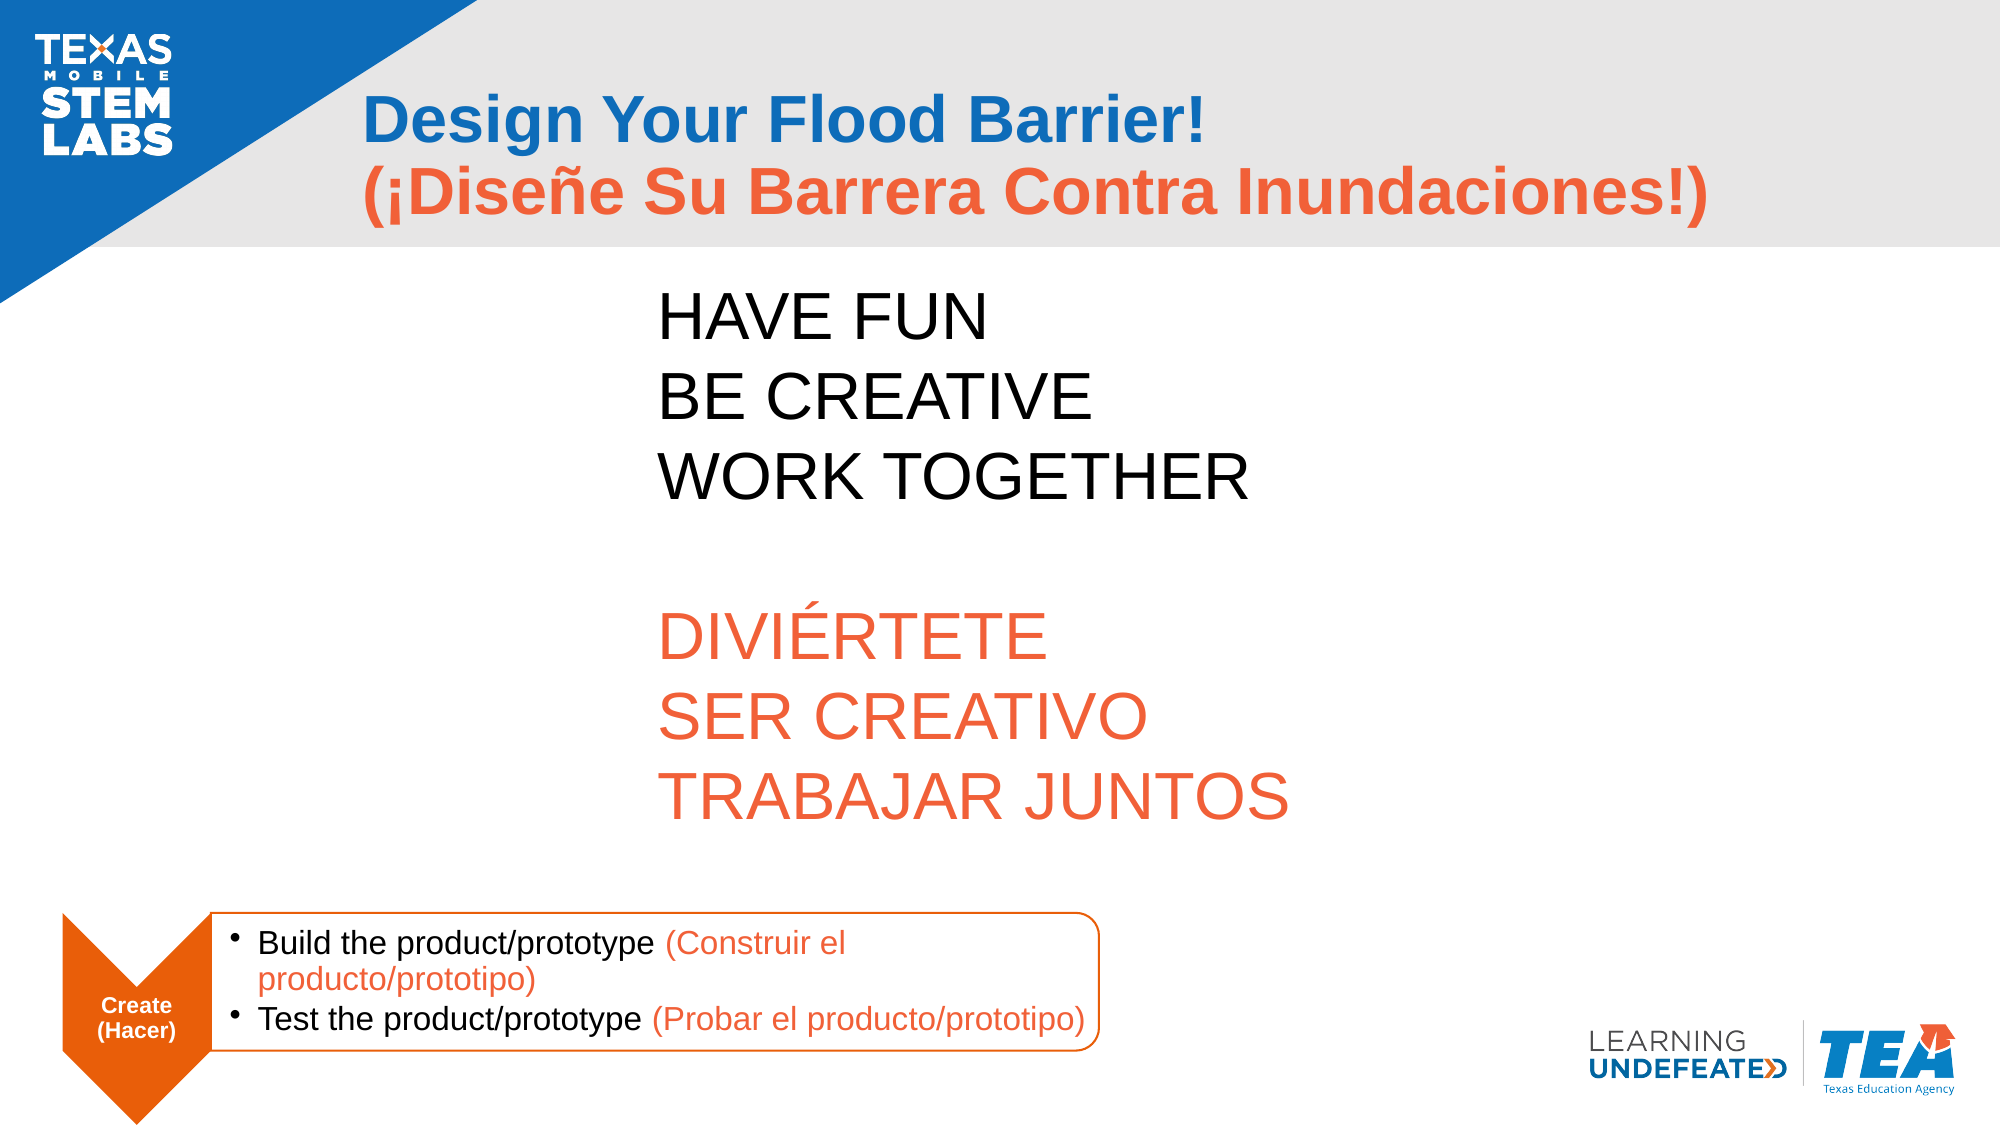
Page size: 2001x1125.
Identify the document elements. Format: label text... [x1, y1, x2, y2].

picture [35, 34, 173, 160]
title Design Your Flood Barrier! (¡Diseñe Su Barrera Contra Inundaciones!) [347, 48, 1803, 266]
picture [1590, 1020, 1957, 1096]
